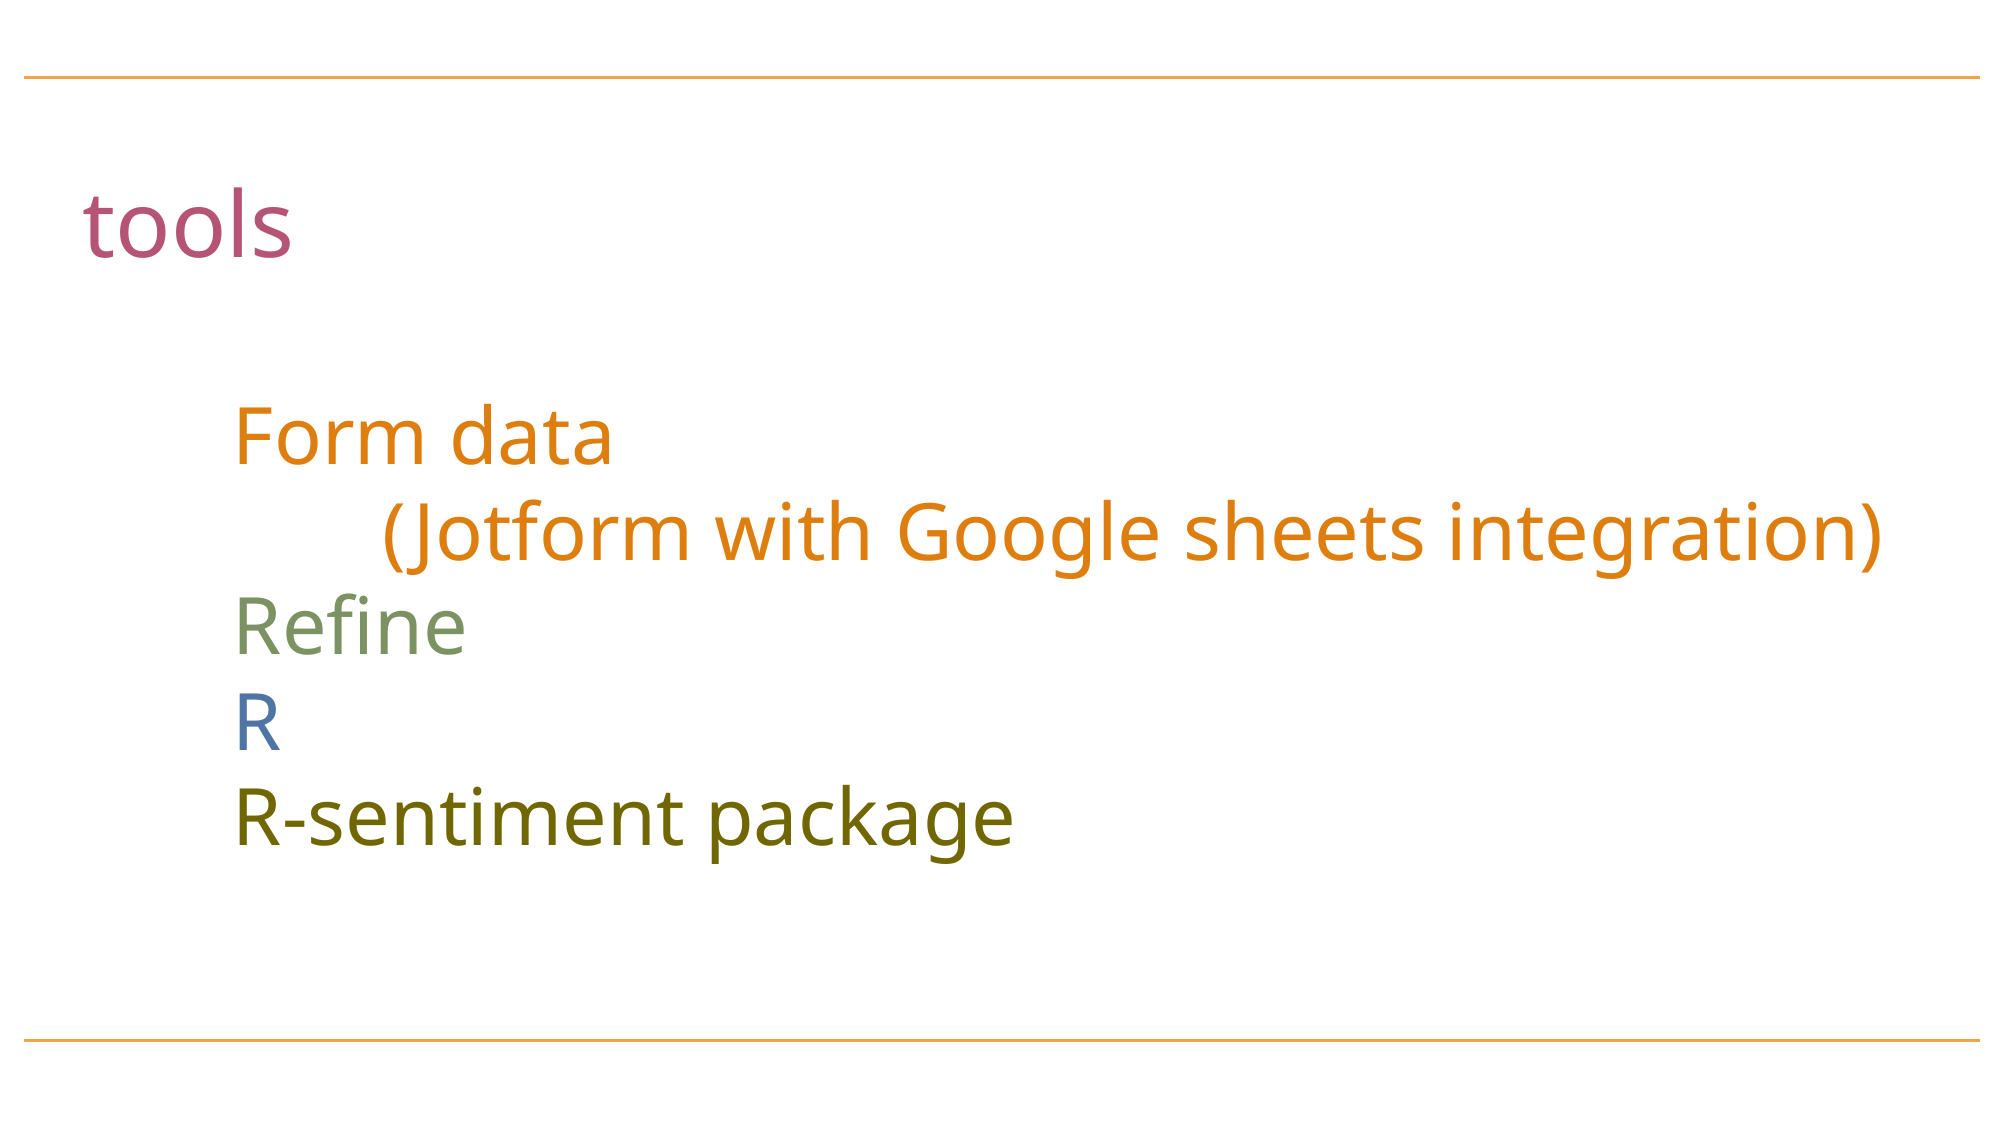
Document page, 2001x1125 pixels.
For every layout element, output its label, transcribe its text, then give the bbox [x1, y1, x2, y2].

text_box tools Form data (Jotform with Google sheets integration) Refine R R-sentiment package [68, 158, 1899, 869]
